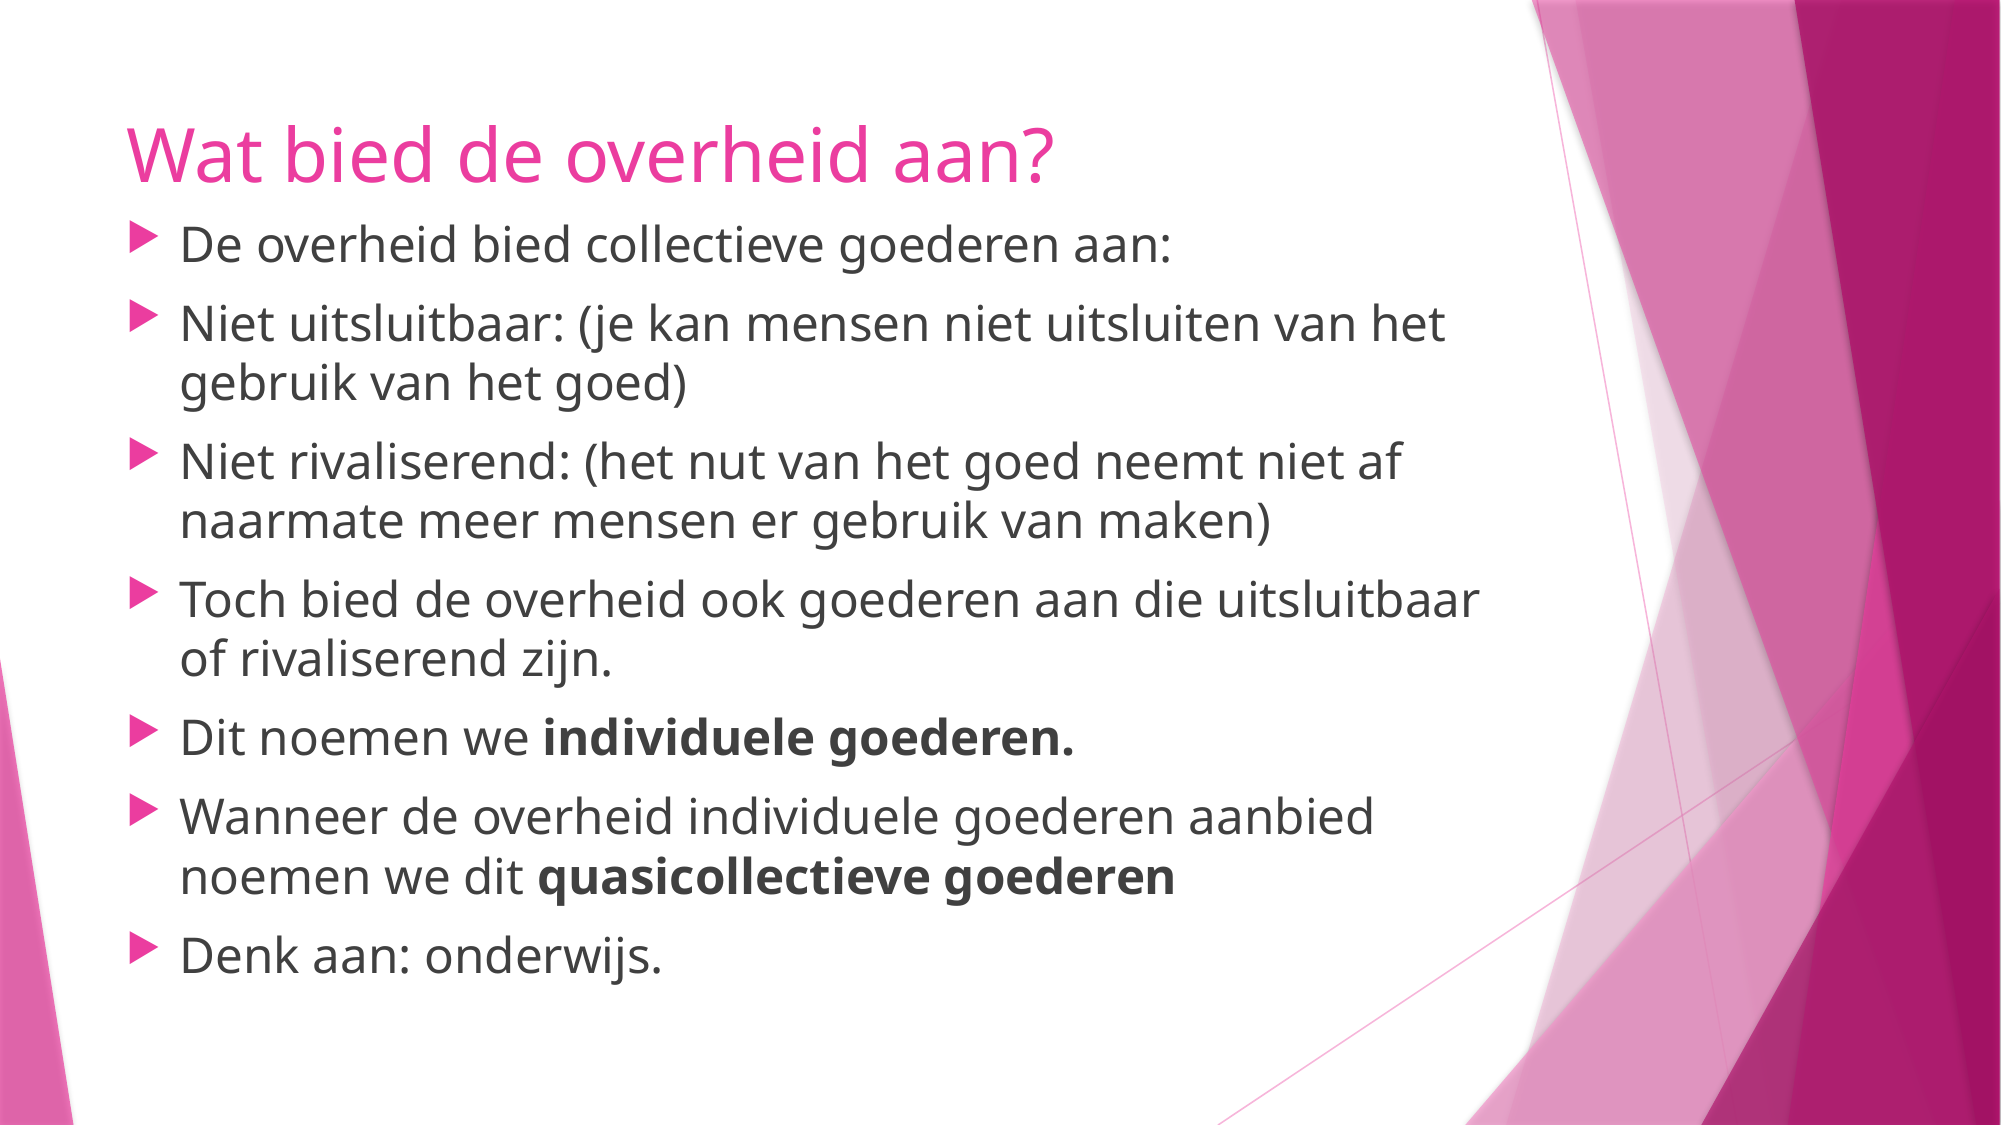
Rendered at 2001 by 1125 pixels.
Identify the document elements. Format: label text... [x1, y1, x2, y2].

list De overheid bied collectieve goederen aan: Niet uitsluitbaar: (je kan mensen niet uitsluiten van het gebruik van het goed) Niet rivaliserend: (het nut van het goed neemt niet af naarmate meer mensen er gebruik van maken) Toch bied de overheid ook goederen aan die uitsluitbaar of rivaliserend zijn. Dit noemen we individuele goederen. Wanneer de overheid individuele goederen aanbied noemen we dit quasicollectieve goederen Denk aan: onderwijs. [111, 205, 1522, 992]
title Wat bied de overheid aan? [111, 99, 1522, 205]
